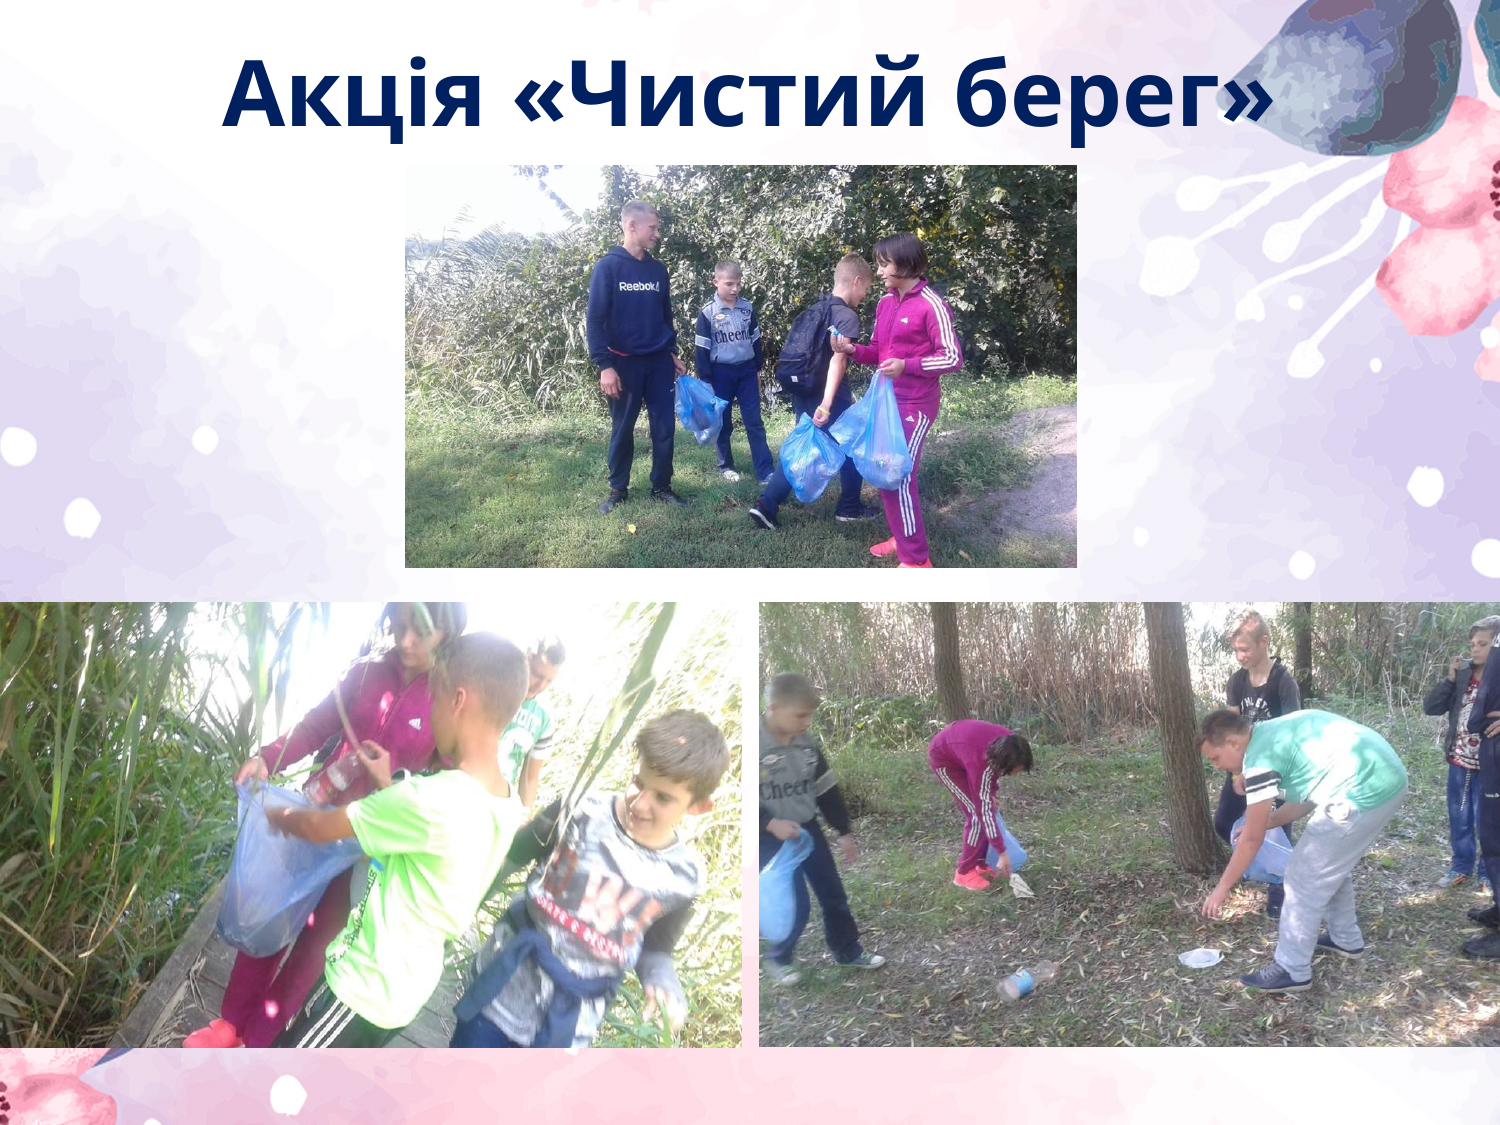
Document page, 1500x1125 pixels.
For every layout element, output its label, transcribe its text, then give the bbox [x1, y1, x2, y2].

picture [0, 0, 1500, 1125]
title Акція «Чистий берег» [102, 32, 1398, 162]
